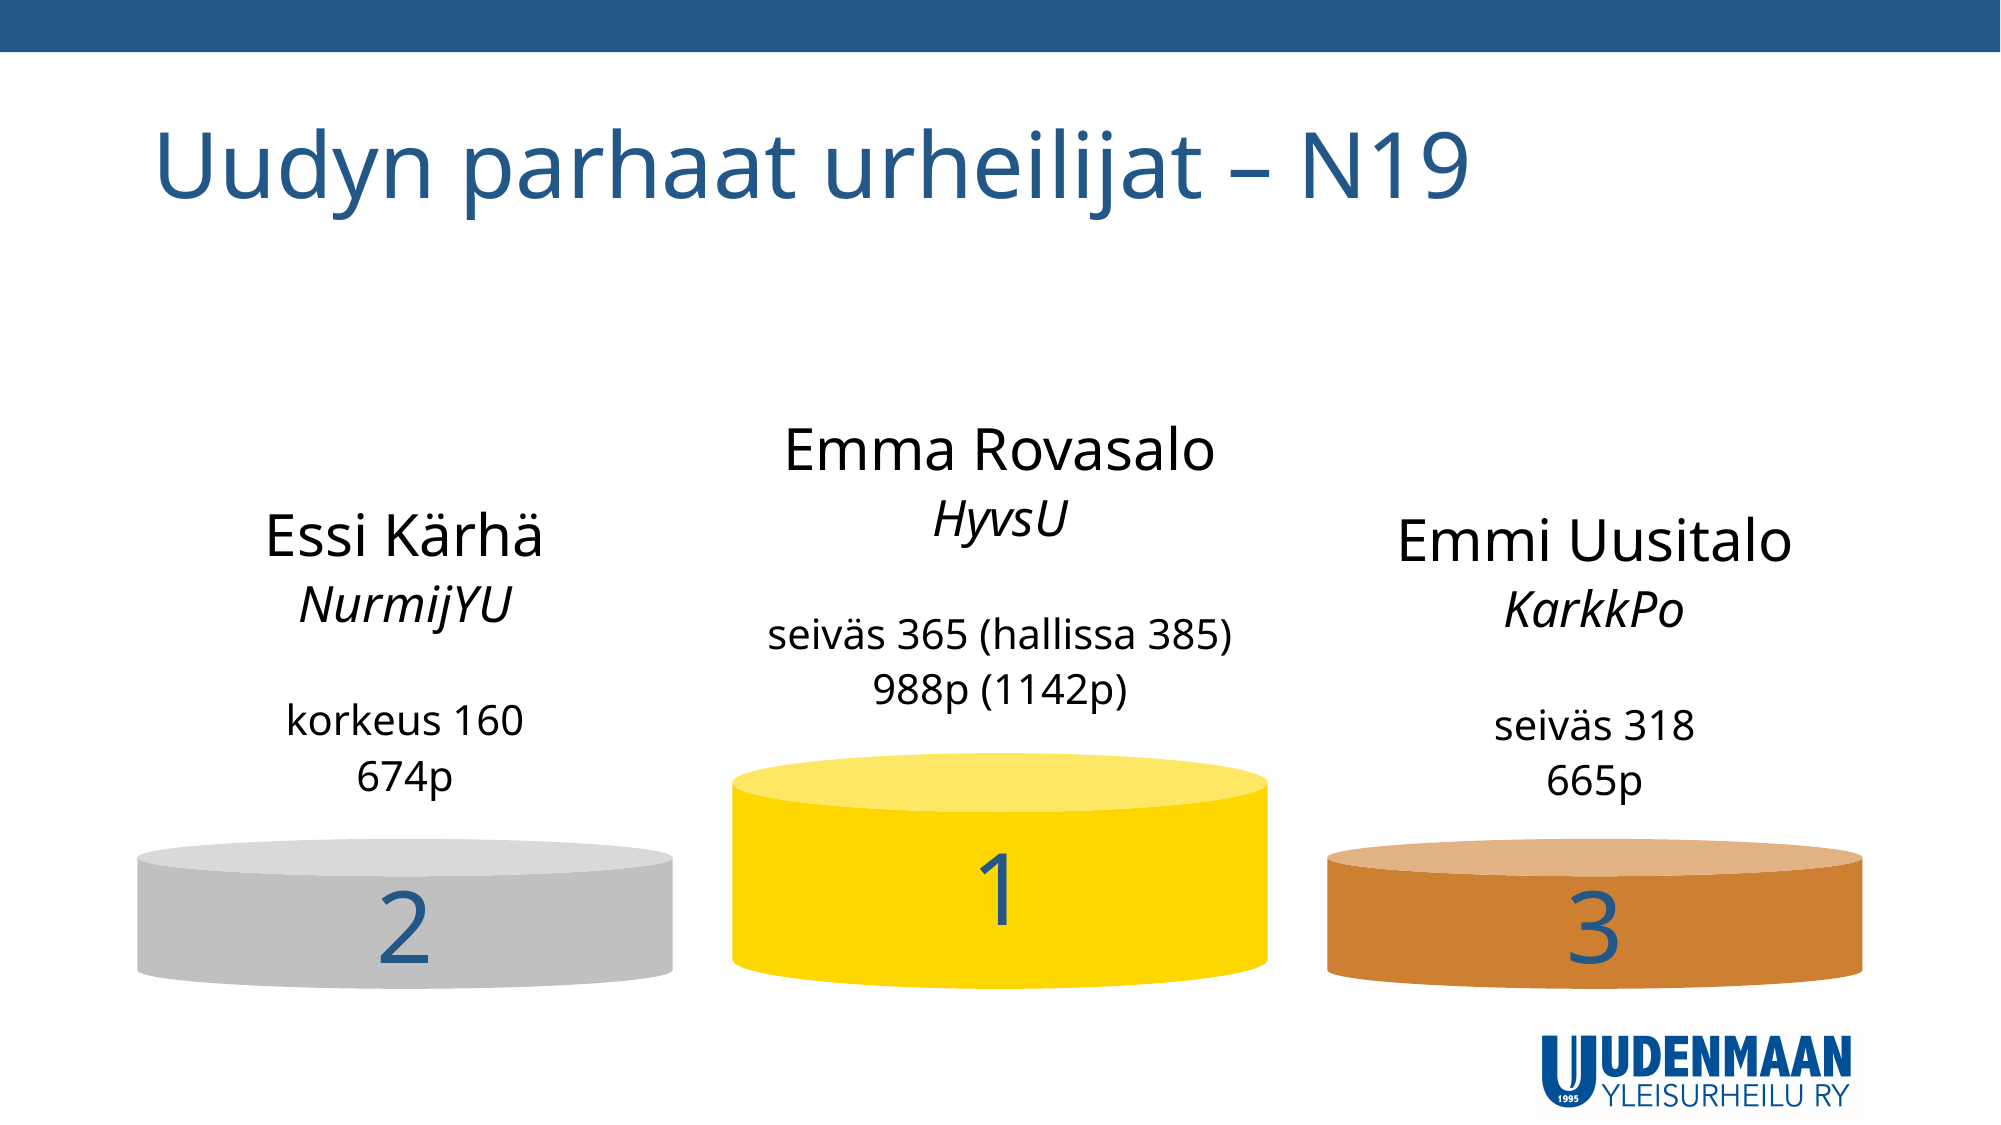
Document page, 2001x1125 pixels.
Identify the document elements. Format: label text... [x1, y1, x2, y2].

picture [1532, 1028, 1863, 1119]
list Emma Rovasalo HyvsU seiväs 365 (hallissa 385) 988p (1142p) [732, 412, 1268, 790]
list Emmi Uusitalo KarkkPo seiväs 318 665p [1327, 503, 1863, 881]
title Uudyn parhaat urheilijat – N19 [137, 59, 1863, 278]
list Essi Kärhä NurmijYU korkeus 160 674p [137, 498, 673, 876]
